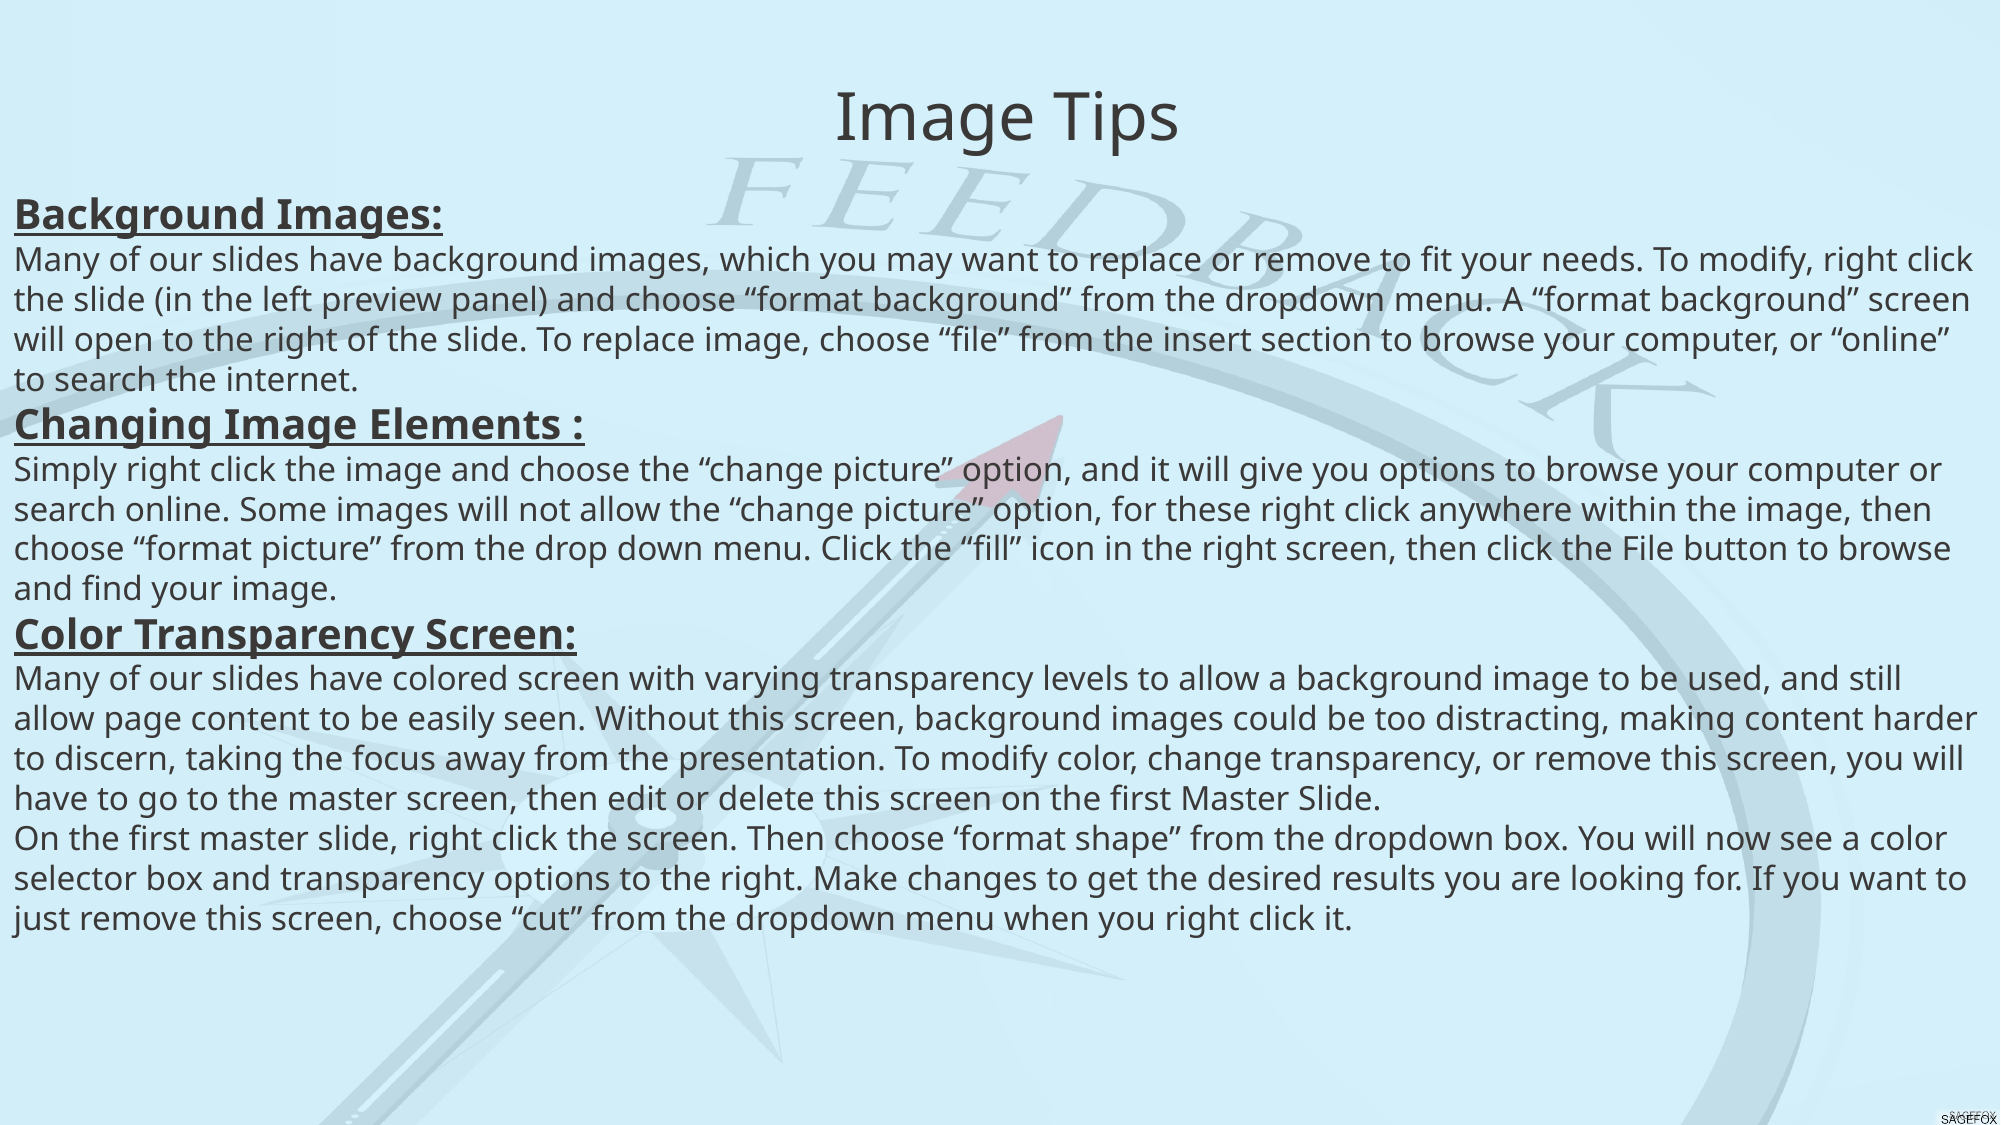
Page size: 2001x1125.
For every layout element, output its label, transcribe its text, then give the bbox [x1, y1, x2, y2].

text_box Background Images: Many of our slides have background images, which you may want to replace or remove to fit your needs. To modify, right click the slide (in the left preview panel) and choose “format background” from the dropdown menu. A “format background” screen will open to the right of the slide. To replace image, choose “file” from the insert section to browse your computer, or “online” to search the internet. Changing Image Elements : Simply right click the image and choose the “change picture” option, and it will give you options to browse your computer or search online. Some images will not allow the “change picture” option, for these right click anywhere within the image, then choose “format picture” from the drop down menu. Click the “fill” icon in the right screen, then click the File button to browse and find your image. Color Transparency Screen: Many of our slides have colored screen with varying transparency levels to allow a background image to be used, and still allow page content to be easily seen. Without this screen, background images could be too distracting, making content harder to discern, taking the focus away from the presentation. To modify color, change transparency, or remove this screen, you will have to go to the master screen, then edit or delete this screen on the first Master Slide. On the first master slide, right click the screen. Then choose ‘format shape” from the dropdown box. You will now see a color selector box and transparency options to the right. Make changes to get the desired results you are looking for. If you want to just remove this screen, choose “cut” from the dropdown menu when you right click it. [0, 0, 2000, 1125]
picture [1938, 1114, 1999, 1125]
title Image Tips [597, 59, 1420, 177]
